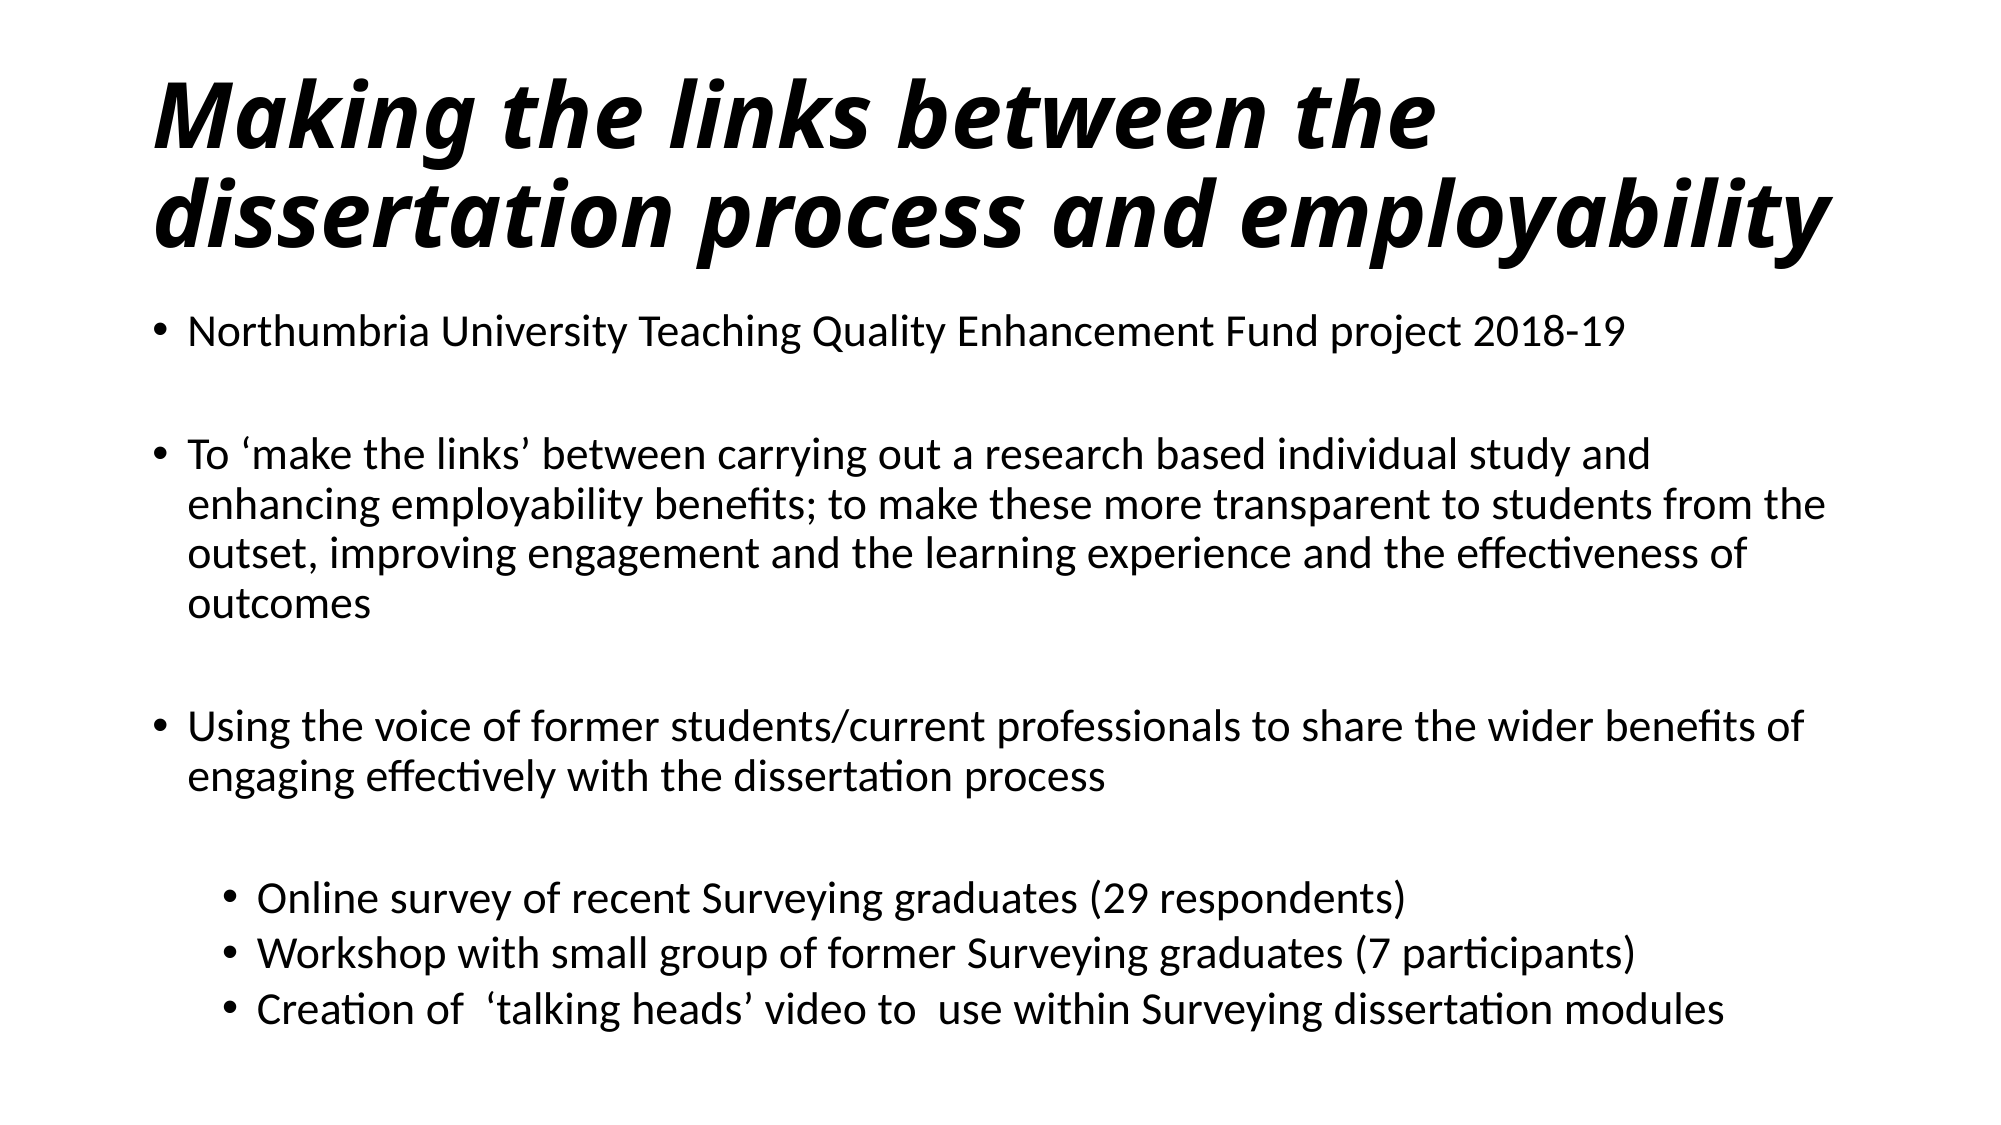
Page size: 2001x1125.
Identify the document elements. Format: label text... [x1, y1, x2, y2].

list Northumbria University Teaching Quality Enhancement Fund project 2018-19 To ‘make the links’ between carrying out a research based individual study and enhancing employability benefits; to make these more transparent to students from the outset, improving engagement and the learning experience and the effectiveness of outcomes Using the voice of former students/current professionals to share the wider benefits of engaging effectively with the dissertation process Online survey of recent Surveying graduates (29 respondents) Workshop with small group of former Surveying graduates (7 participants) Creation of ‘talking heads’ video to use within Surveying dissertation modules [137, 299, 1863, 1049]
title Making the links between the dissertation process and employability [137, 59, 1863, 278]
